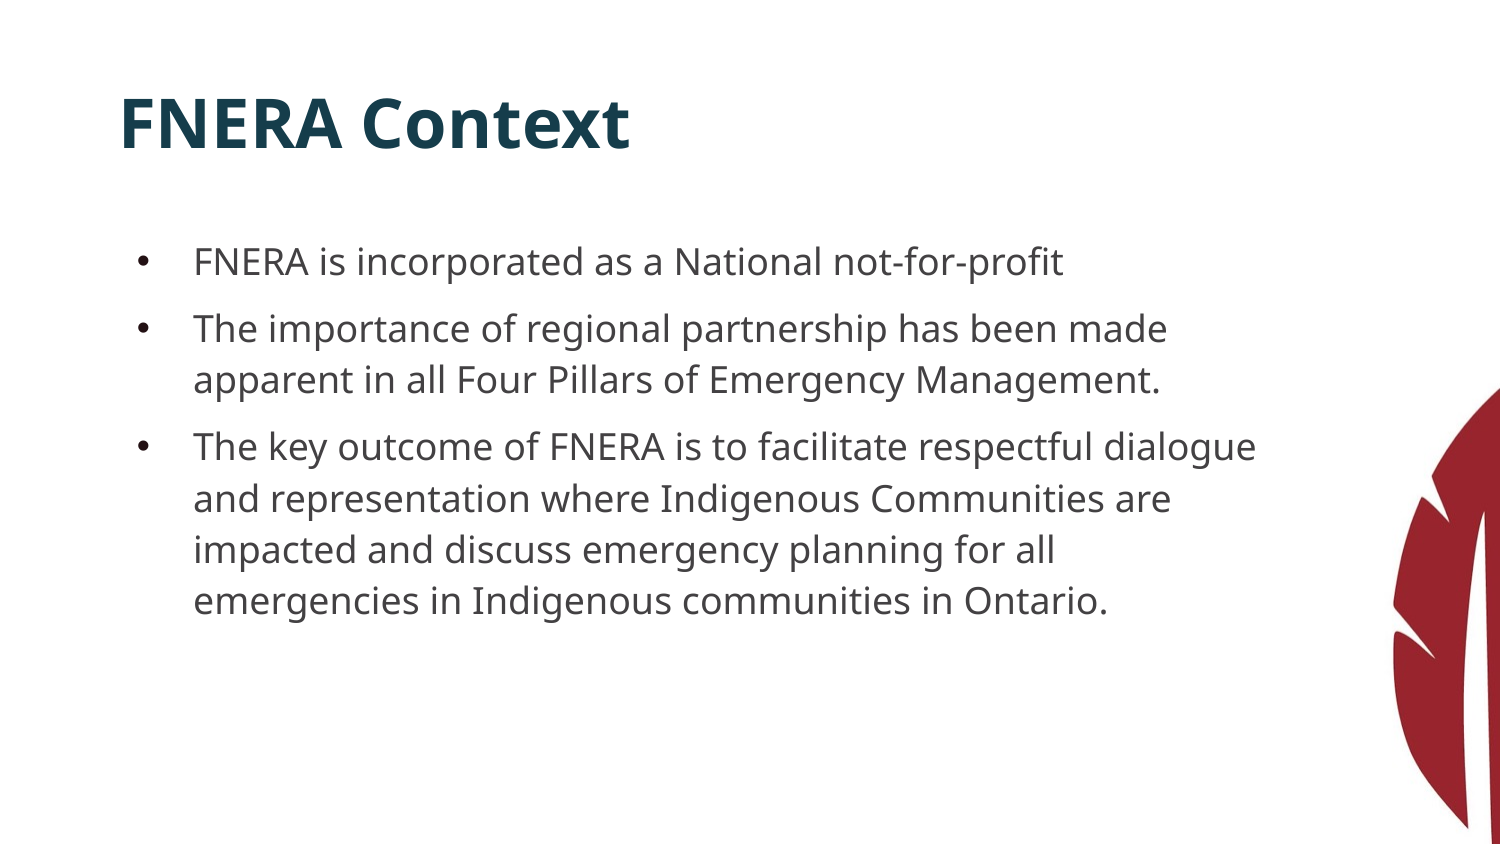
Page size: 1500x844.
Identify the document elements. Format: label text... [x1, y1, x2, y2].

title FNERA Context [103, 44, 1397, 208]
list FNERA is incorporated as a National not-for-profit The importance of regional partnership has been made apparent in all Four Pillars of Emergency Management. The key outcome of FNERA is to facilitate respectful dialogue and representation where Indigenous Communities are impacted and discuss emergency planning for all emergencies in Indigenous communities in Ontario. [103, 224, 1283, 760]
picture [0, 0, 1500, 844]
